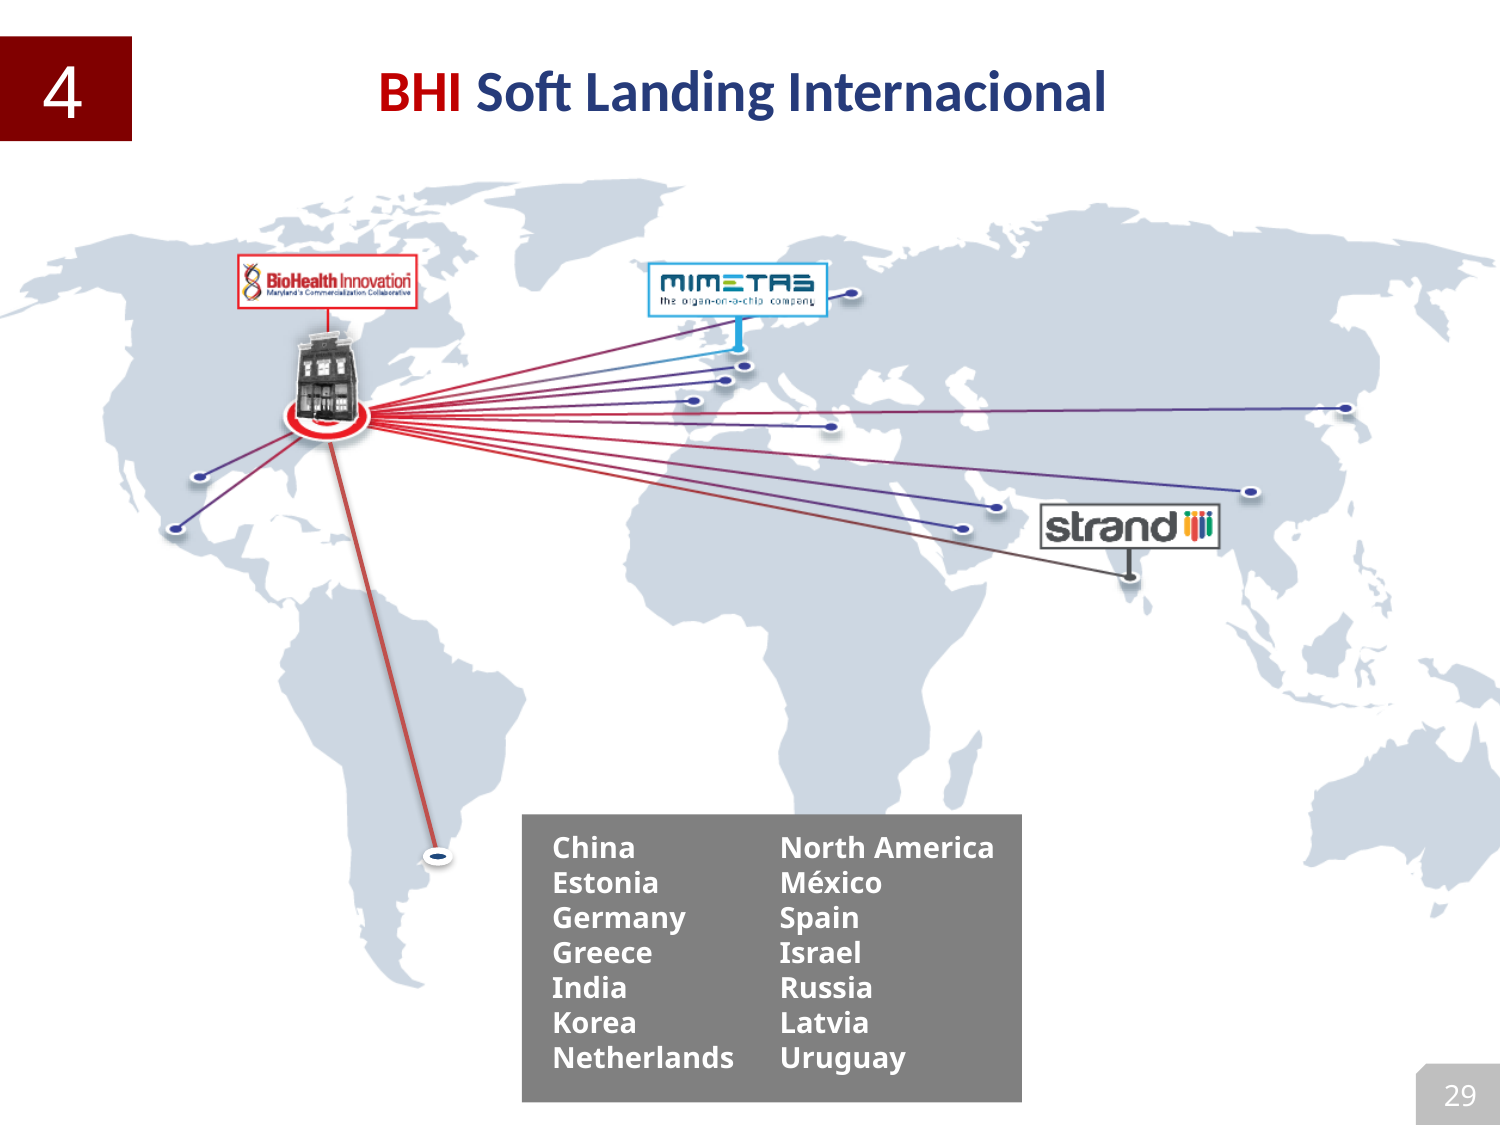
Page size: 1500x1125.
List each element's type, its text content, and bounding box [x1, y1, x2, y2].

picture [0, 171, 1500, 995]
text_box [329, 442, 439, 857]
text_box 4 [0, 36, 132, 142]
title BHI Soft Landing Internacional [132, 45, 1500, 131]
text_box China Estonia Germany Greece India Korea Netherlands North America México Spain Israel Russia Latvia Uruguay [521, 1006, 1022, 1103]
